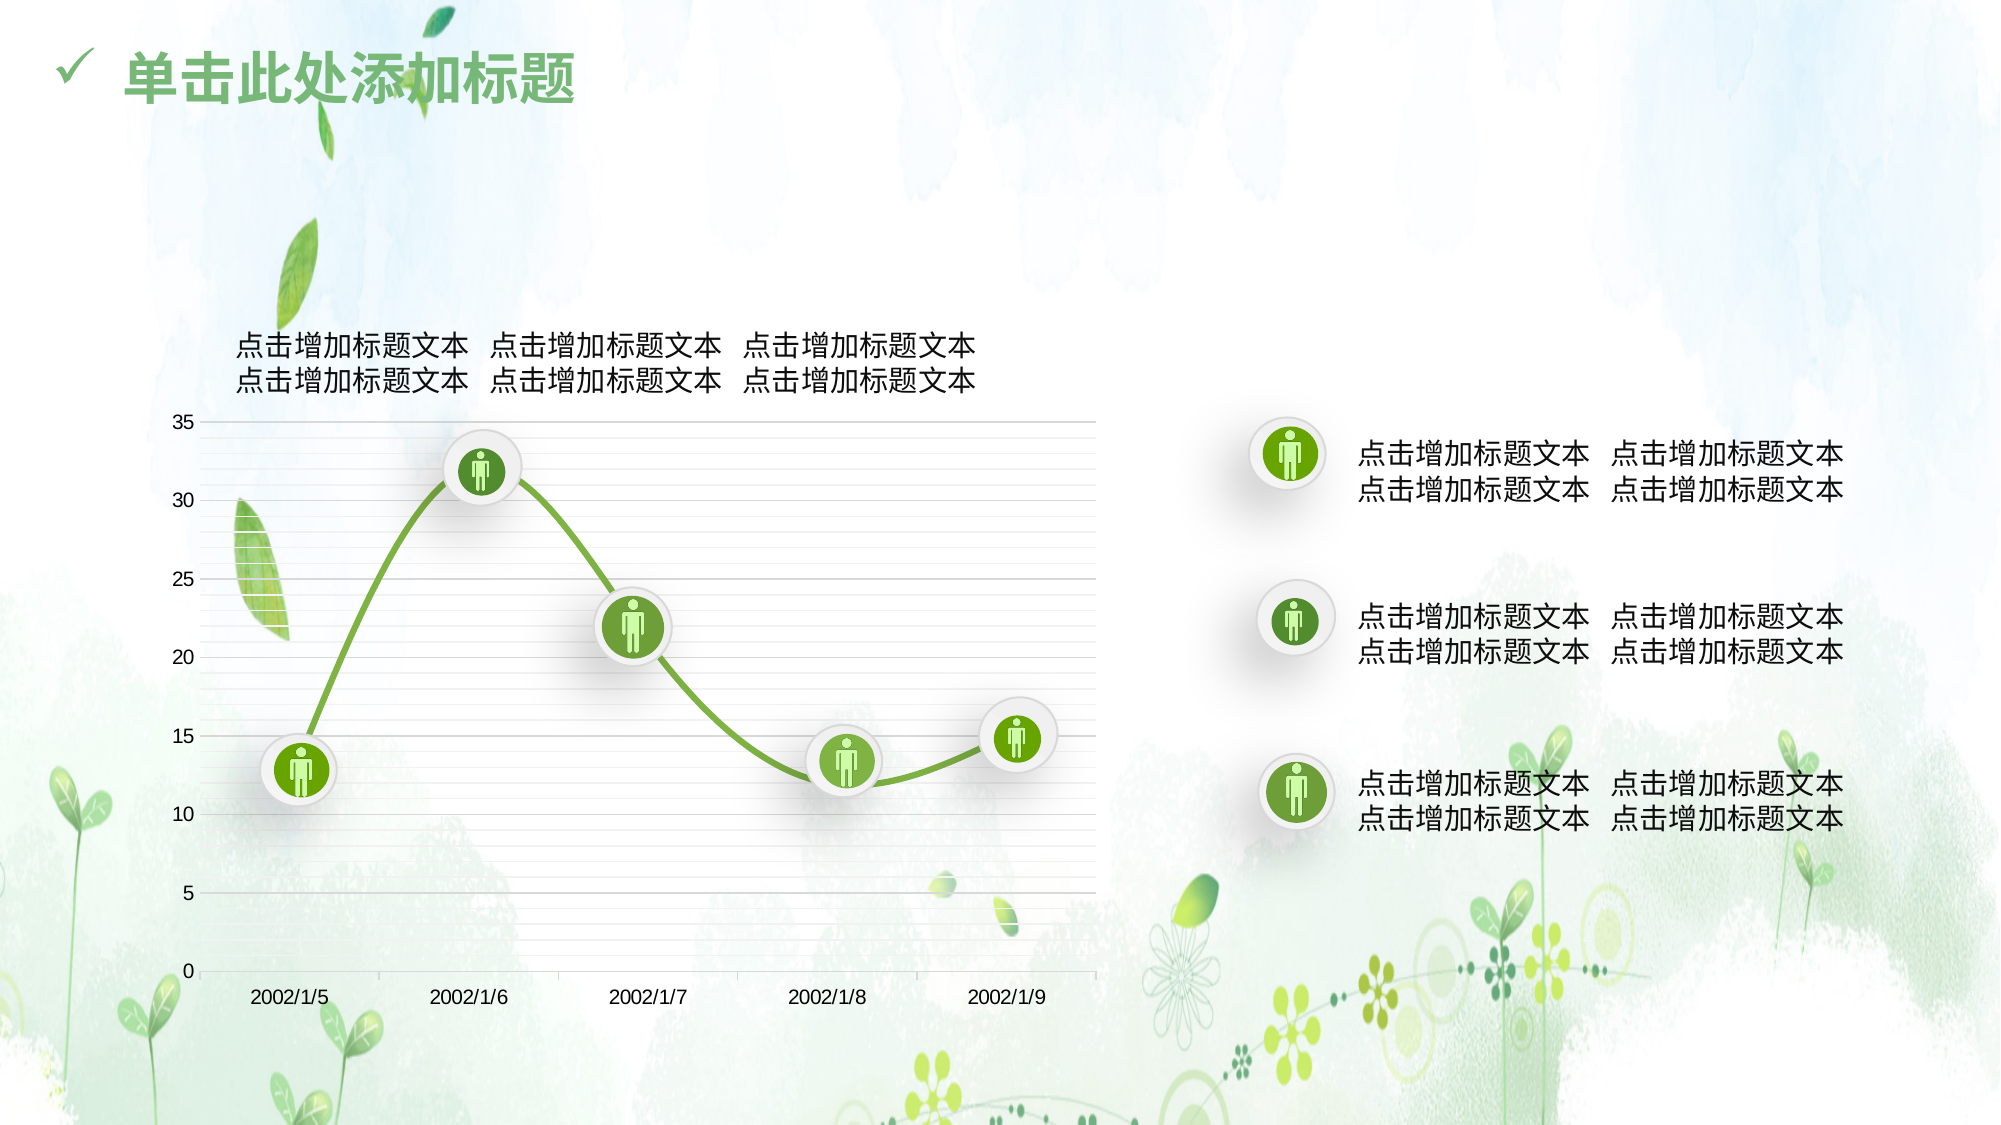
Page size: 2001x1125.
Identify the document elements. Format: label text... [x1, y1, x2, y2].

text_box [1248, 417, 1885, 845]
title 单击此处添加标题 [36, 43, 1762, 120]
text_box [152, 397, 1116, 1023]
text_box 点击增加标题文本 点击增加标题文本 点击增加标题文本 点击增加标题文本 点击增加标题文本 点击增加标题文本 [216, 317, 1087, 397]
picture [0, 0, 2001, 1125]
